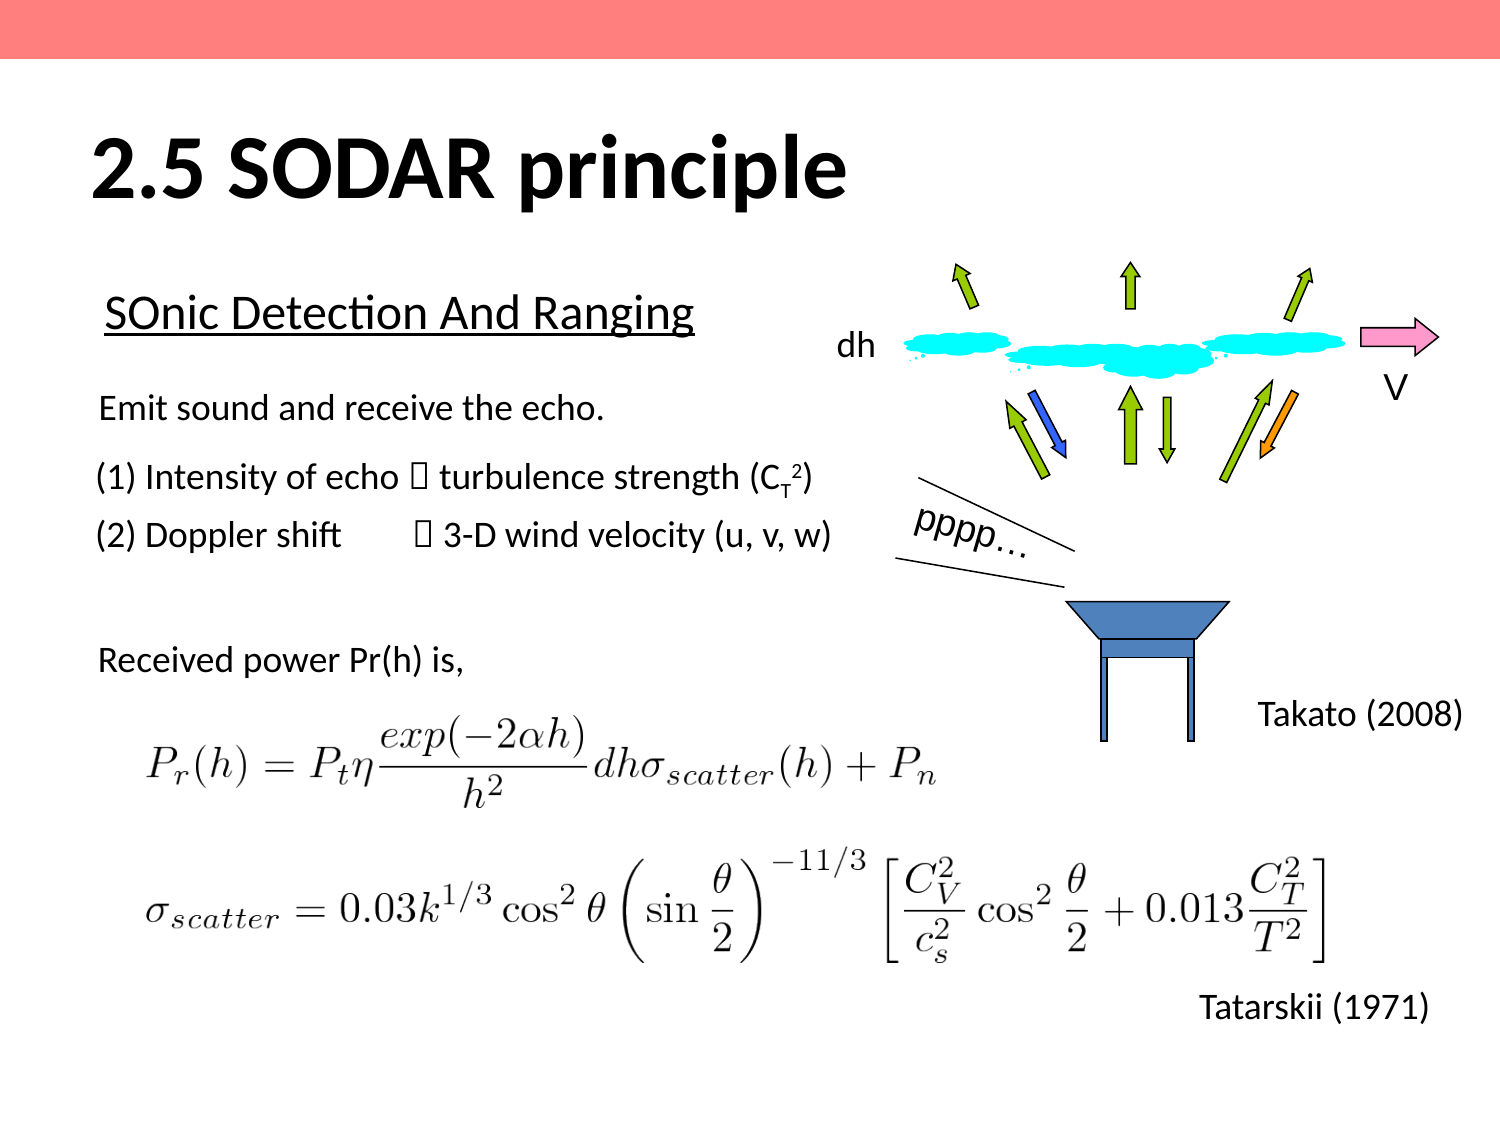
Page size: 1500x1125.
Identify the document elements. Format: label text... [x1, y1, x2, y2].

title 2.5 SODAR principle [75, 67, 1425, 256]
text_box (1) Intensity of echo  turbulence strength (CT2) (2) Doppler shift  3-D wind velocity (u, v, w) [80, 444, 898, 622]
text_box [903, 257, 1439, 742]
text_box Received power Pr(h) is, [83, 627, 480, 688]
text_box Takato (2008) [1444, 681, 1479, 742]
text_box Emit sound and receive the echo. [83, 375, 621, 435]
text_box [0, 0, 1500, 61]
text_box Tatarskii (1971) [1184, 974, 1446, 1035]
text_box dh [821, 312, 892, 373]
picture [145, 845, 1325, 963]
picture [145, 715, 936, 808]
text_box SOnic Detection And Ranging [89, 271, 710, 347]
